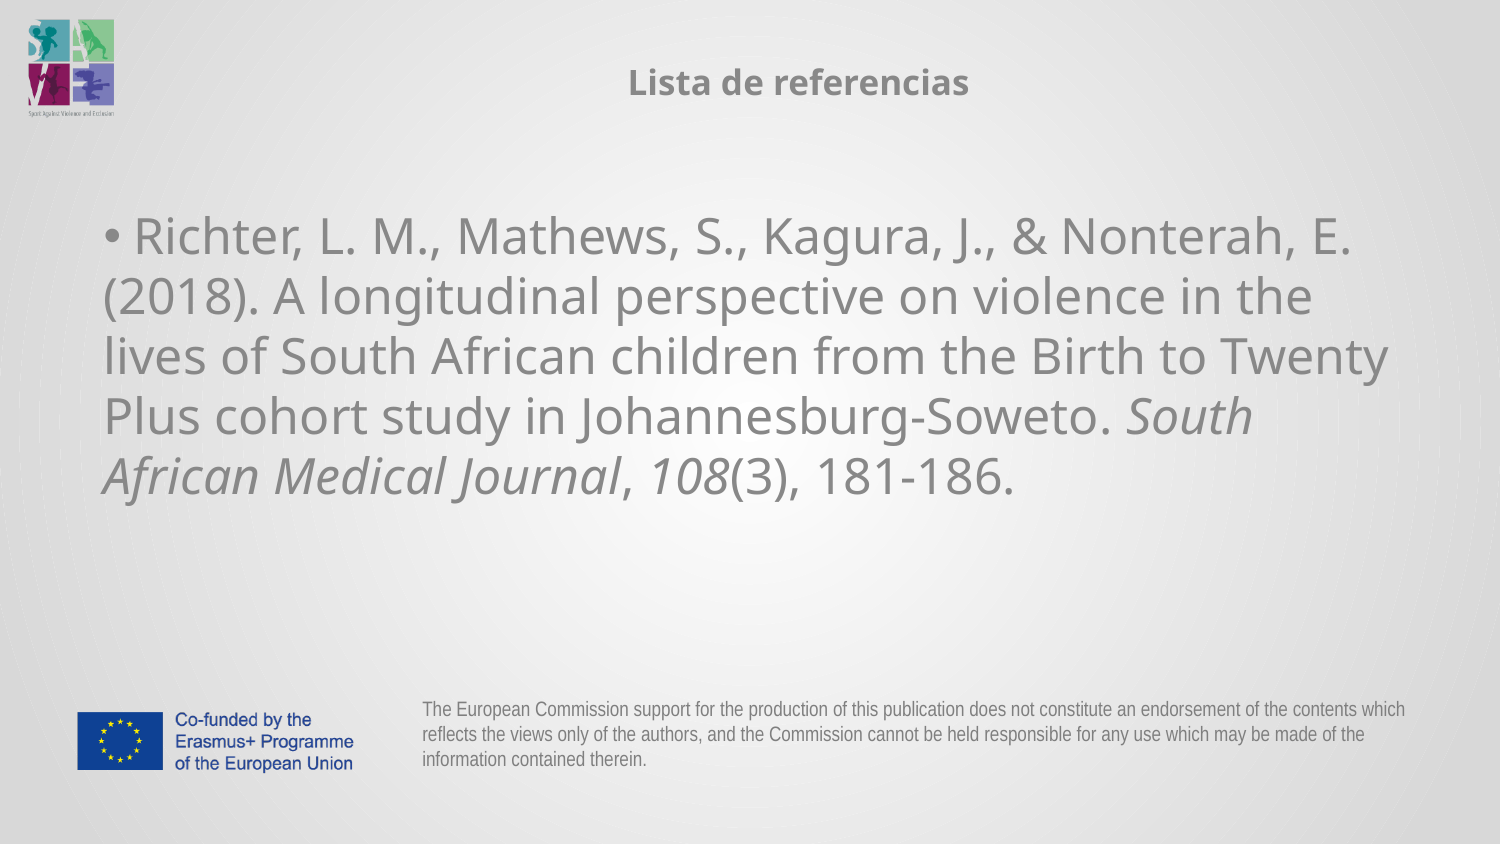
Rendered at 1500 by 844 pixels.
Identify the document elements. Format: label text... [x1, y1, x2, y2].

text_box The European Commission support for the production of this publication does not constitute an endorsement of the contents which reflects the views only of the authors, and the Commission cannot be held responsi­ble for any use which may be made of the information contained therein. [407, 688, 1447, 778]
text_box Richter, L. M., Mathews, S., Kagura, J., & Nonterah, E. (2018). A longitudinal perspective on violence in the lives of South African children from the Birth to Twenty Plus cohort study in Johannesburg-Soweto. South African Medical Journal, 108(3), 181-186. [88, 197, 1407, 575]
subtitle Lista de referencias [599, 61, 999, 151]
picture [0, 0, 142, 142]
picture [61, 695, 375, 786]
